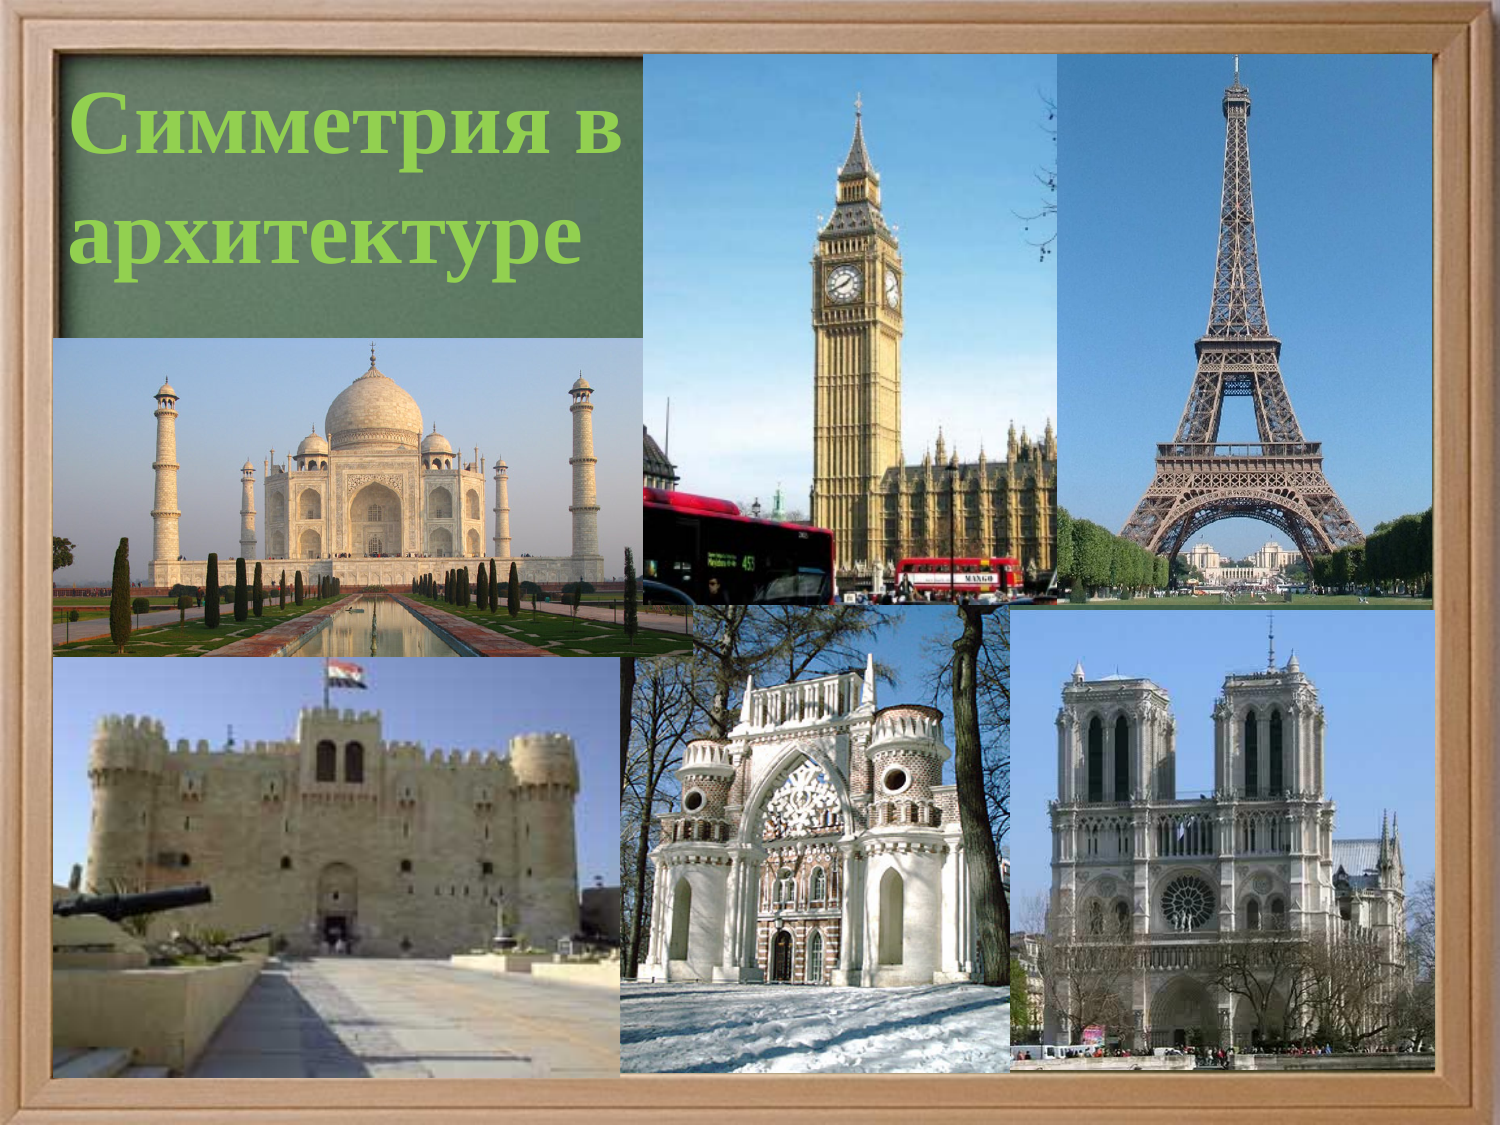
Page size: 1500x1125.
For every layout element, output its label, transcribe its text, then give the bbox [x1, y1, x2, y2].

text_box Симметрия в архитектуре [53, 54, 641, 290]
picture [0, 0, 1500, 1125]
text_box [1009, 610, 1436, 1071]
